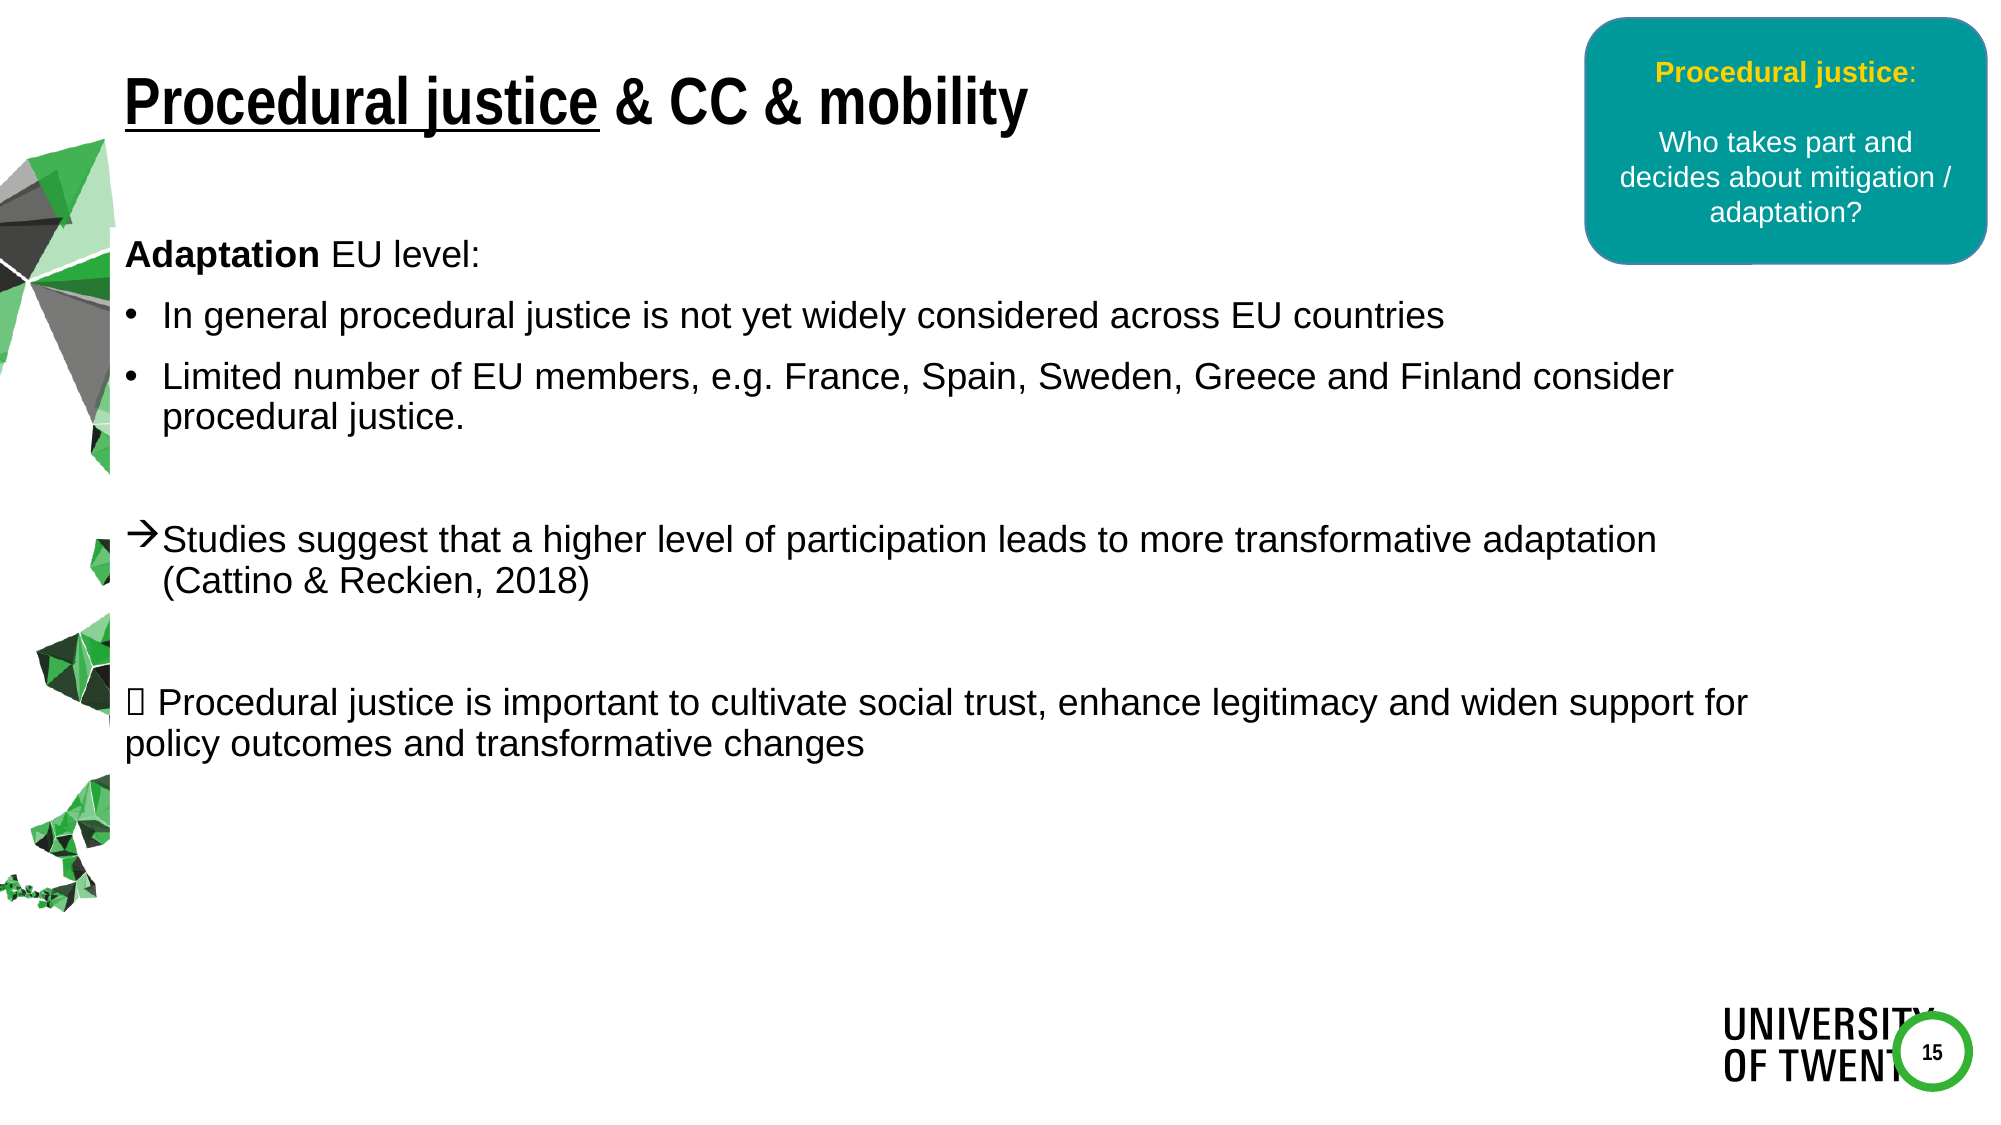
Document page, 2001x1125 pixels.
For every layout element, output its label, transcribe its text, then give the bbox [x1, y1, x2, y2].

text_box Procedural justice: Who takes part and decides about mitigation / adaptation? [1584, 17, 1988, 265]
slide_number 15 [1892, 1011, 1973, 1092]
list Adaptation EU level: In general procedural justice is not yet widely considered across EU countries Limited number of EU members, e.g. France, Spain, Sweden, Greece and Finland consider procedural justice. Studies suggest that a higher level of participation leads to more transformative adaptation (Cattino & Reckien, 2018)  Procedural justice is important to cultivate social trust, enhance legitimacy and widen support for policy outcomes and transformative changes [109, 227, 1797, 914]
title Procedural justice & CC & mobility [109, 59, 1584, 152]
picture [1693, 976, 1966, 1113]
picture [0, 102, 337, 1125]
